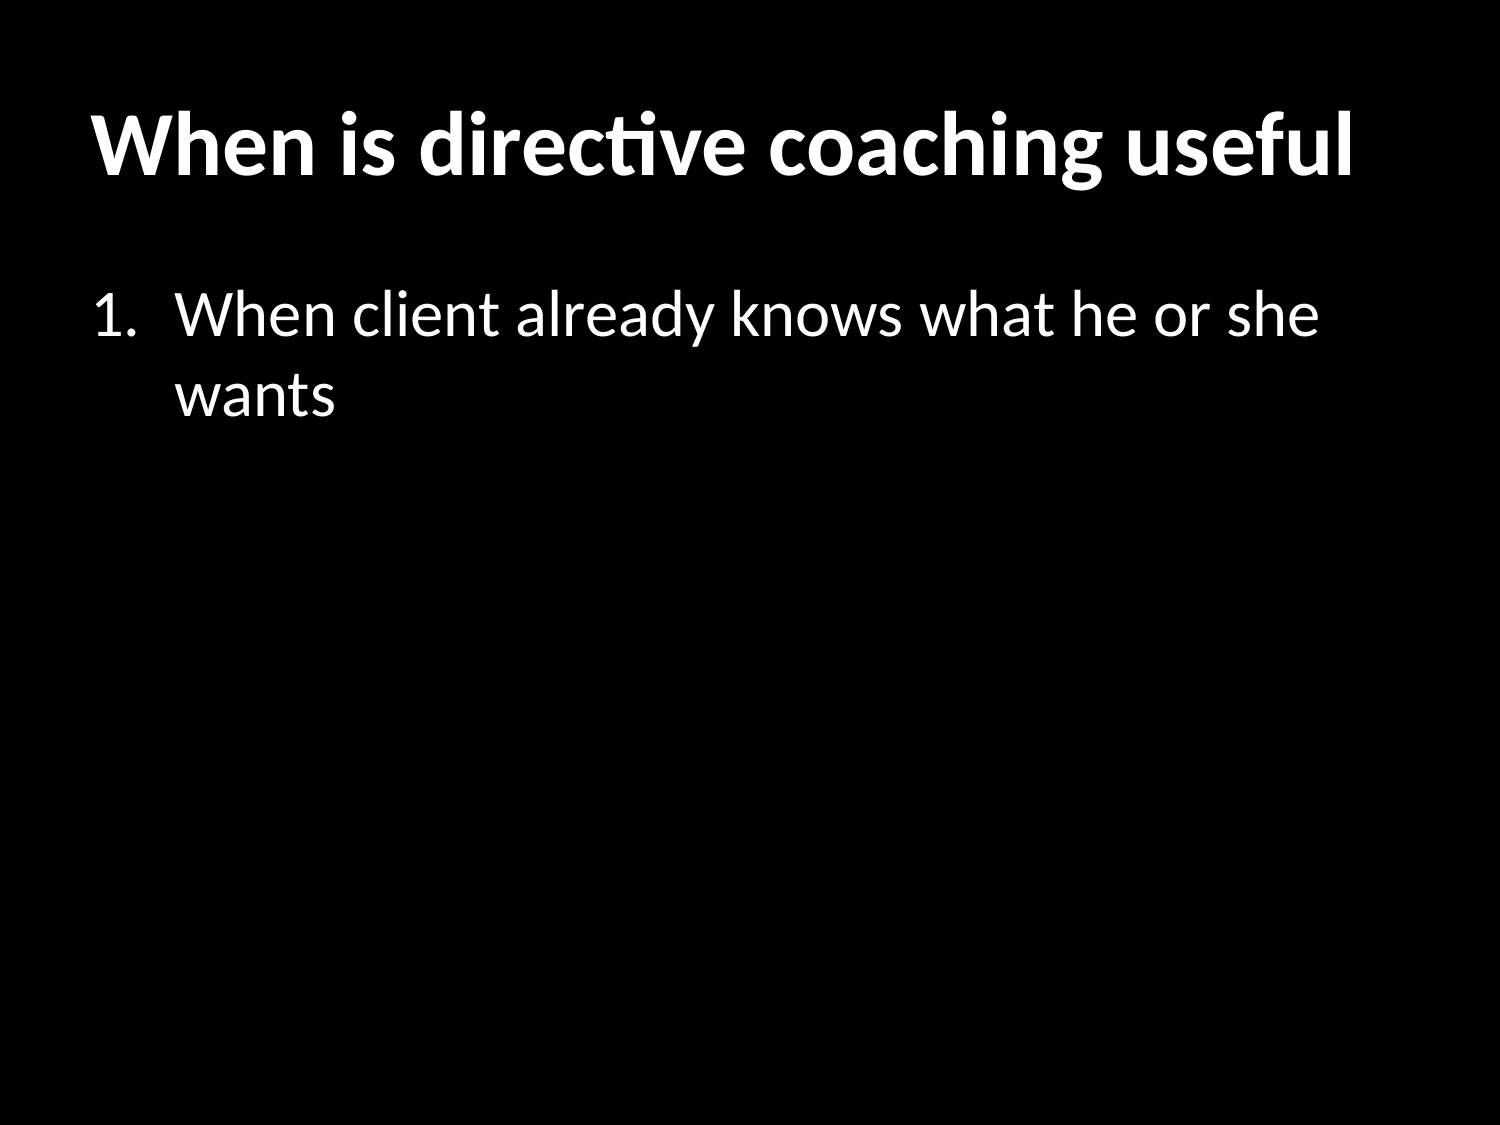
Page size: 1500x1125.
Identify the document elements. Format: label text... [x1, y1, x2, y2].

title When is directive coaching useful [75, 45, 1425, 233]
list When client already knows what he or she wants [75, 262, 1425, 1066]
